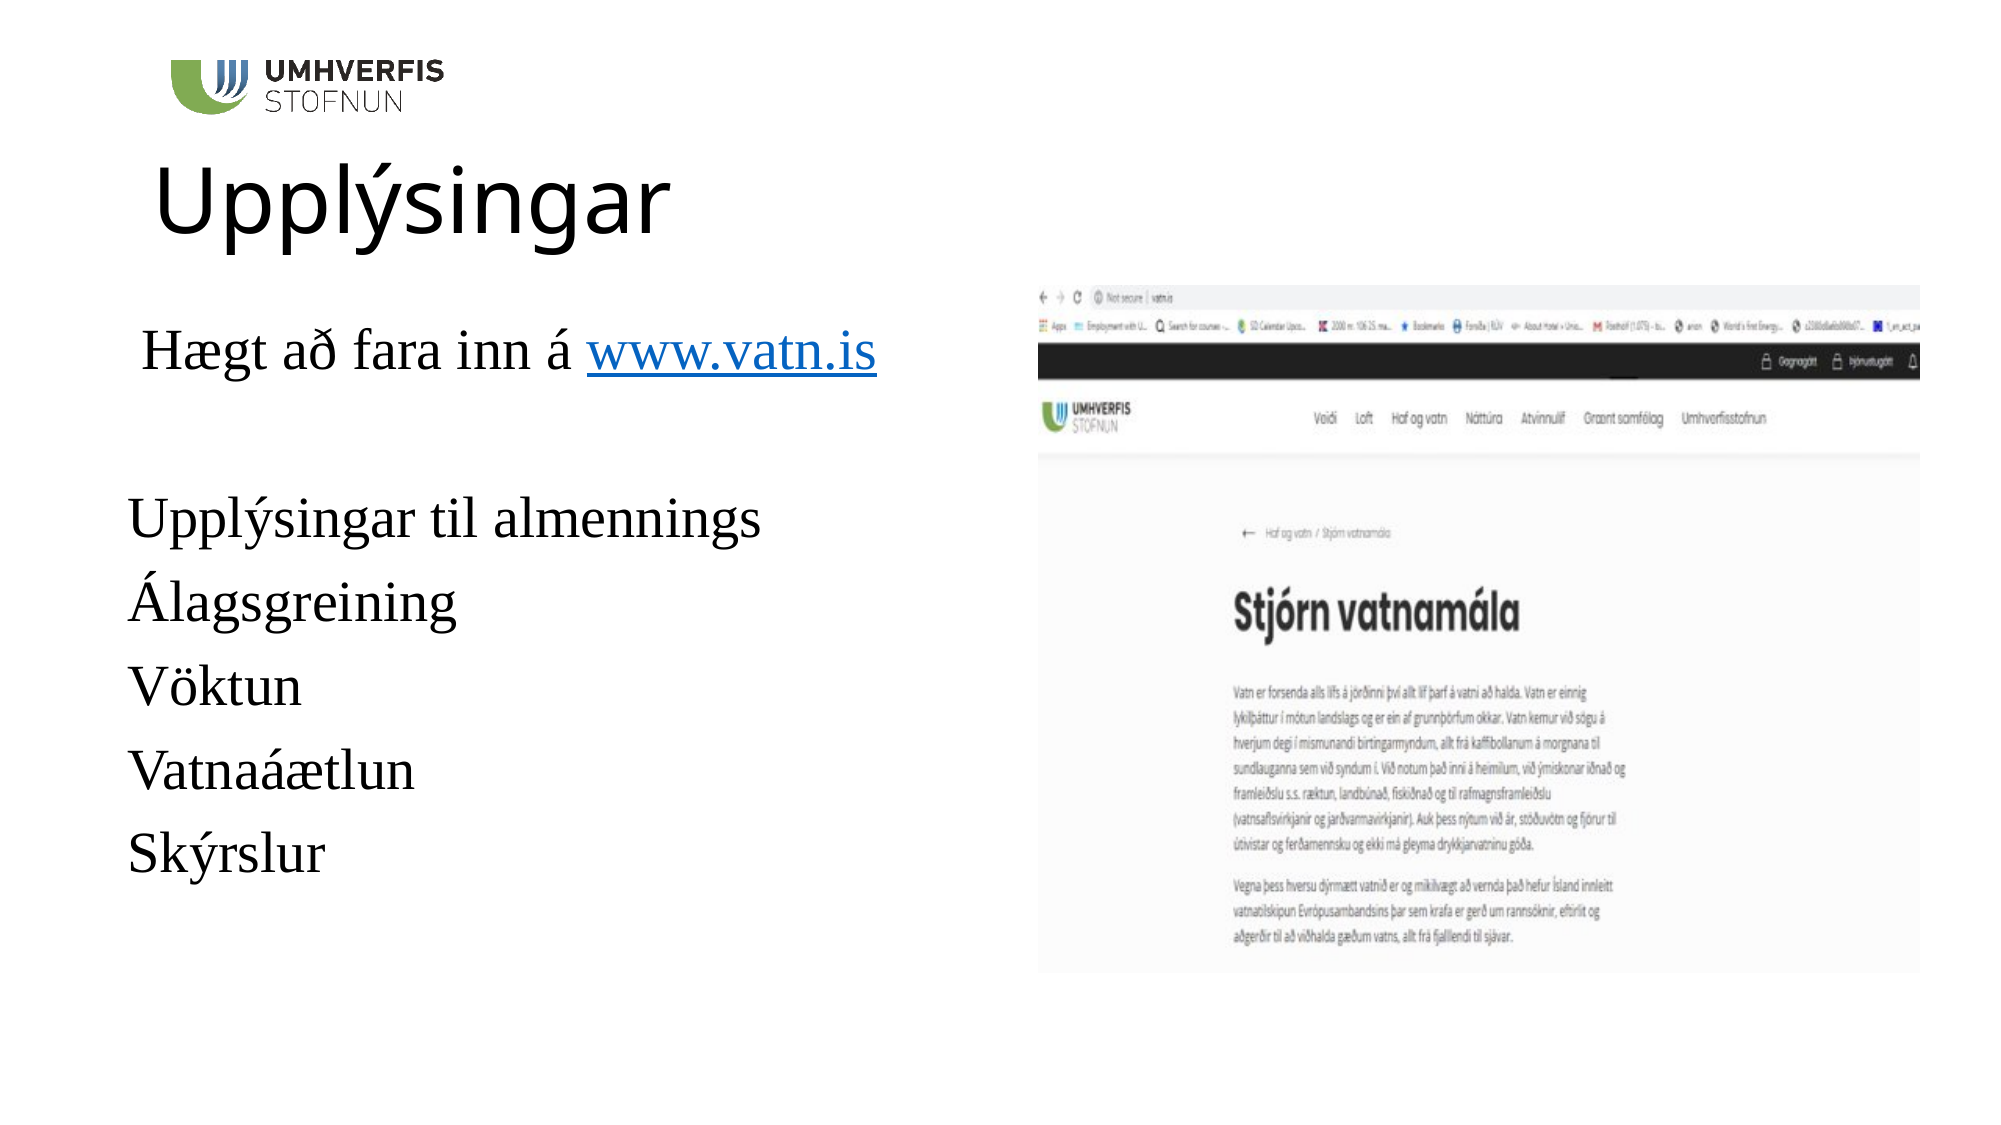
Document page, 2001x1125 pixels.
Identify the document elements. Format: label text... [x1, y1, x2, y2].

list Hægt að fara inn á www.vatn.is Upplýsingar til almennings Álagsgreining Vöktun Vatnaáætlun Skýrslur [112, 312, 1838, 1027]
picture [170, 58, 444, 94]
title Upplýsingar [137, 94, 1863, 312]
picture [1038, 285, 1920, 973]
